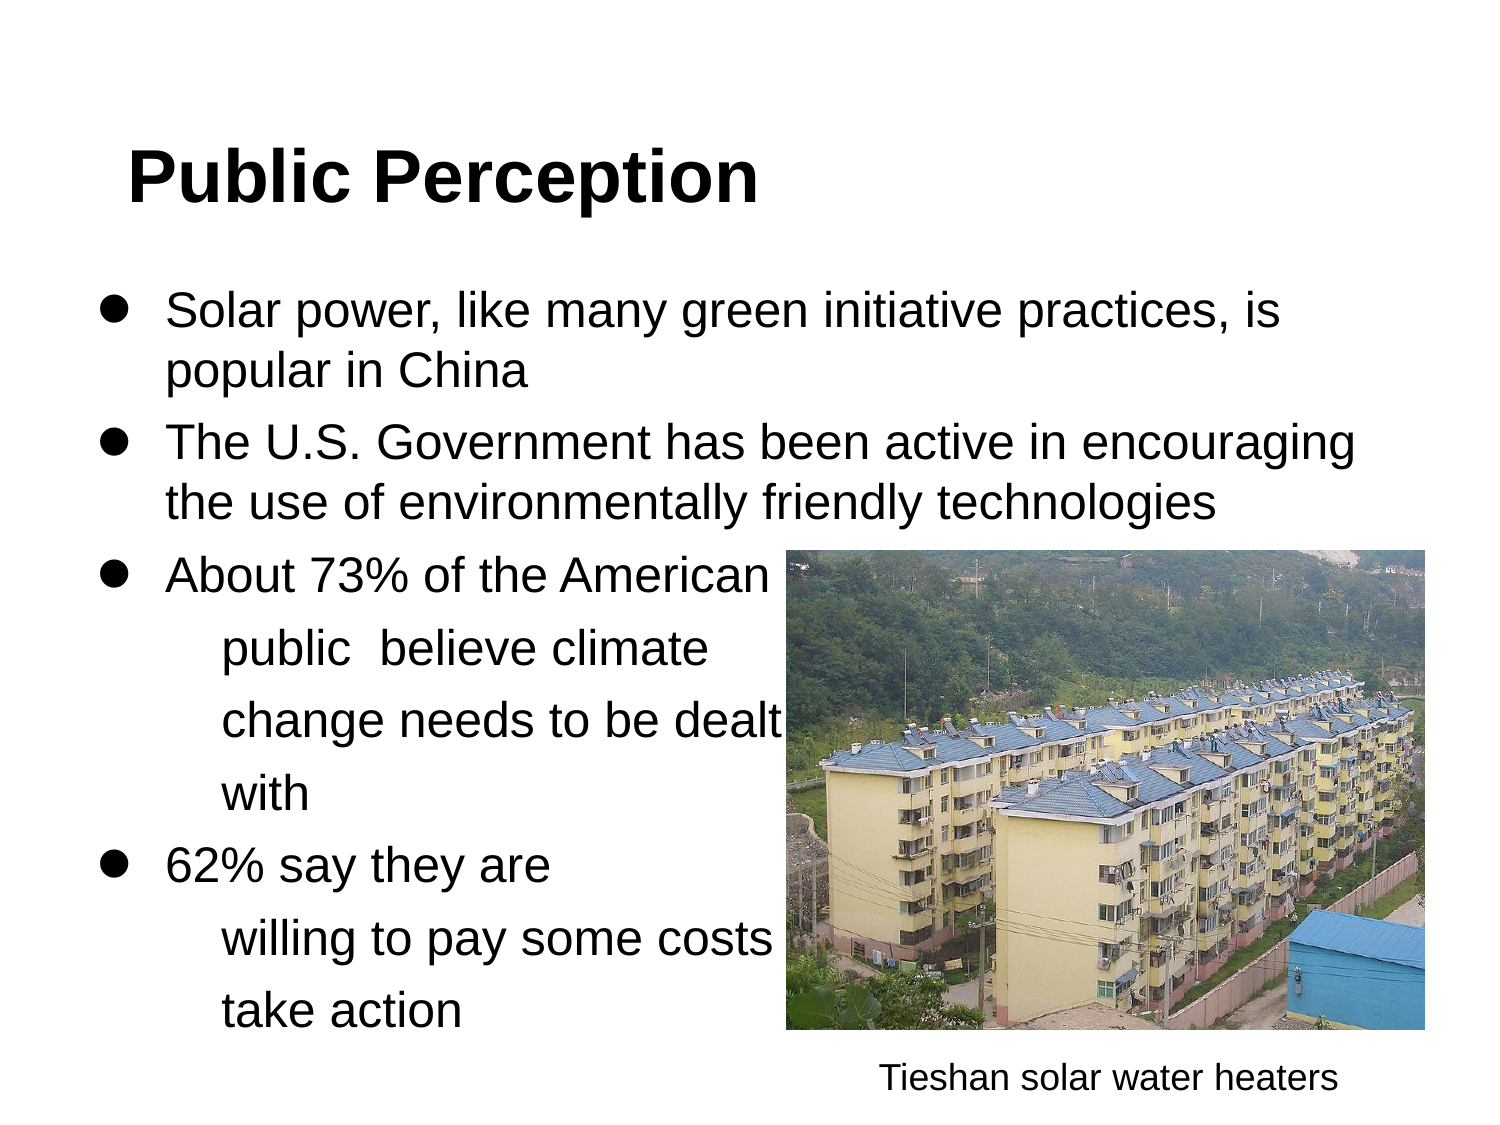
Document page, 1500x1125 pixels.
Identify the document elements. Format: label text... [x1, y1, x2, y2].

picture [786, 550, 1426, 1030]
text_box Tieshan solar water heaters [863, 1038, 1372, 1077]
list Solar power, like many green initiative practices, is popular in China The U.S. Government has been active in encouraging the use of environmentally friendly technologies About 73% of the American public believe climate change needs to be dealt with 62% say they are willing to pay some costs to take action [75, 262, 1425, 1078]
title Public Perception [75, 45, 1425, 233]
